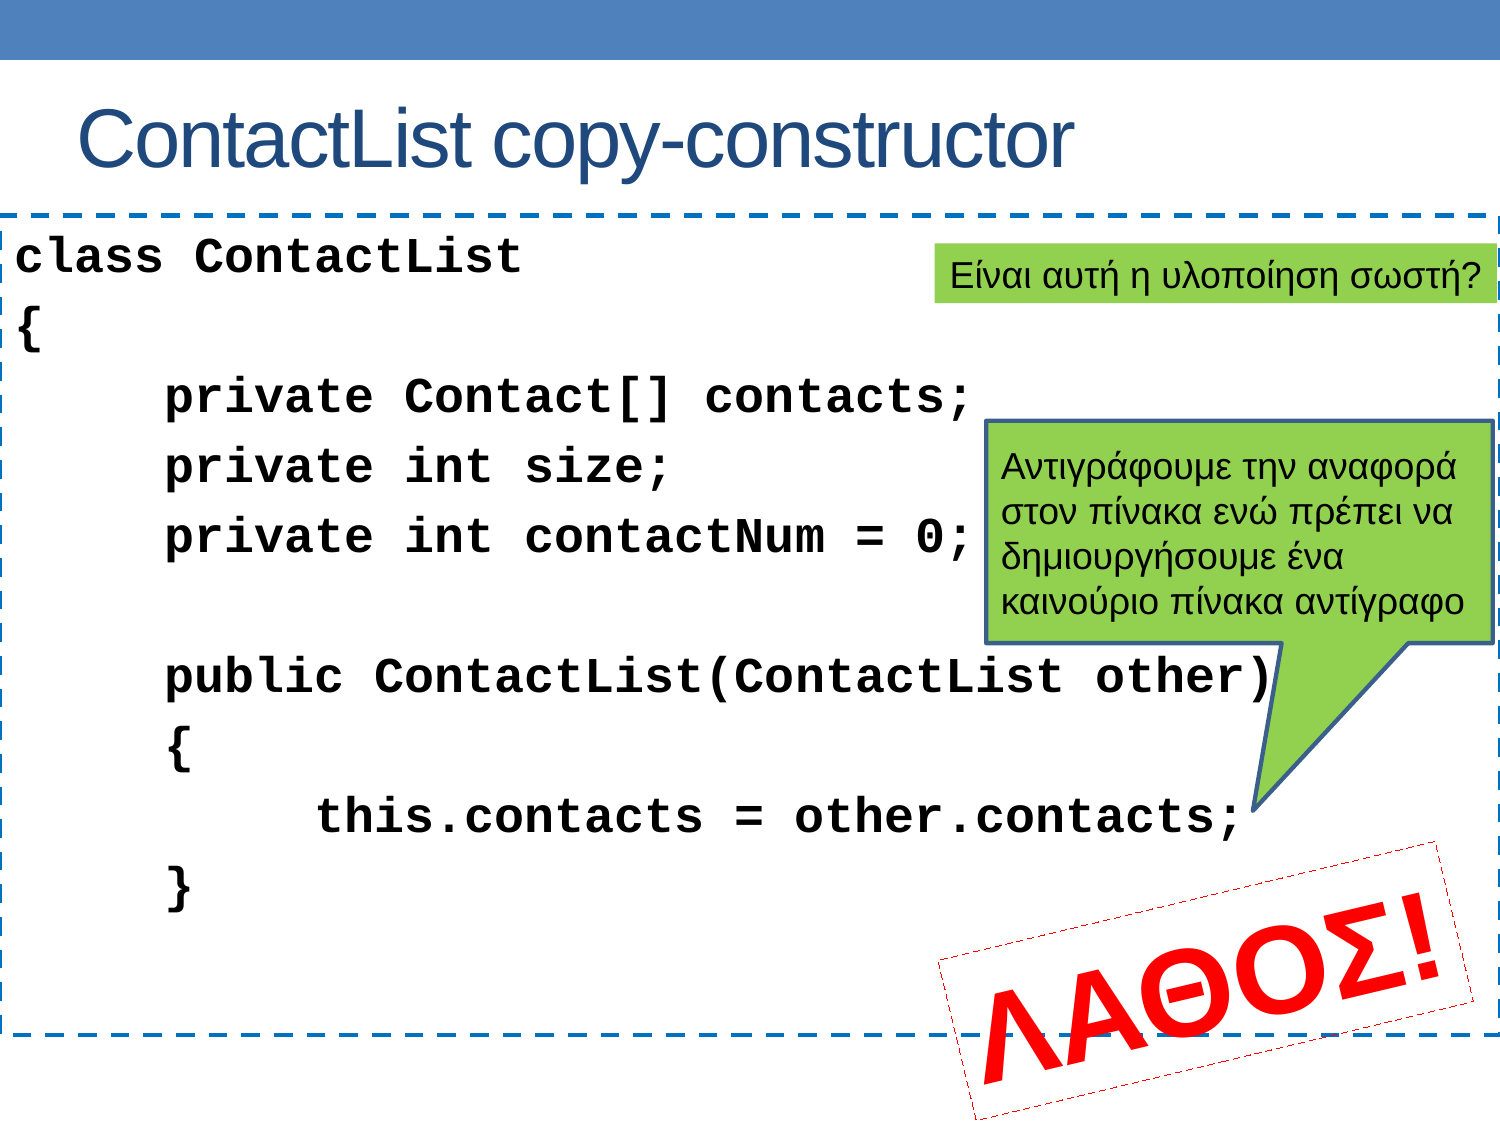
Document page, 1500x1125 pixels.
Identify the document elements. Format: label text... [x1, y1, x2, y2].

text_box class ContactList { private Contact[] contacts; private int size; private int contactNum = 0; public ContactList(ContactList other) { this.contacts = other.contacts; } [0, 215, 1500, 1035]
text_box ΛΑΘΟΣ! [937, 841, 1474, 1121]
text_box Είναι αυτή η υλοποίηση σωστή? [934, 243, 1497, 304]
title ContactList copy-constructor [61, 52, 1412, 215]
text_box Αντιγράφουμε την αναφορά στον πίνακα ενώ πρέπει να δημιουργήσουμε ένα καινούριο πίνακα αντίγραφο [984, 418, 1495, 813]
